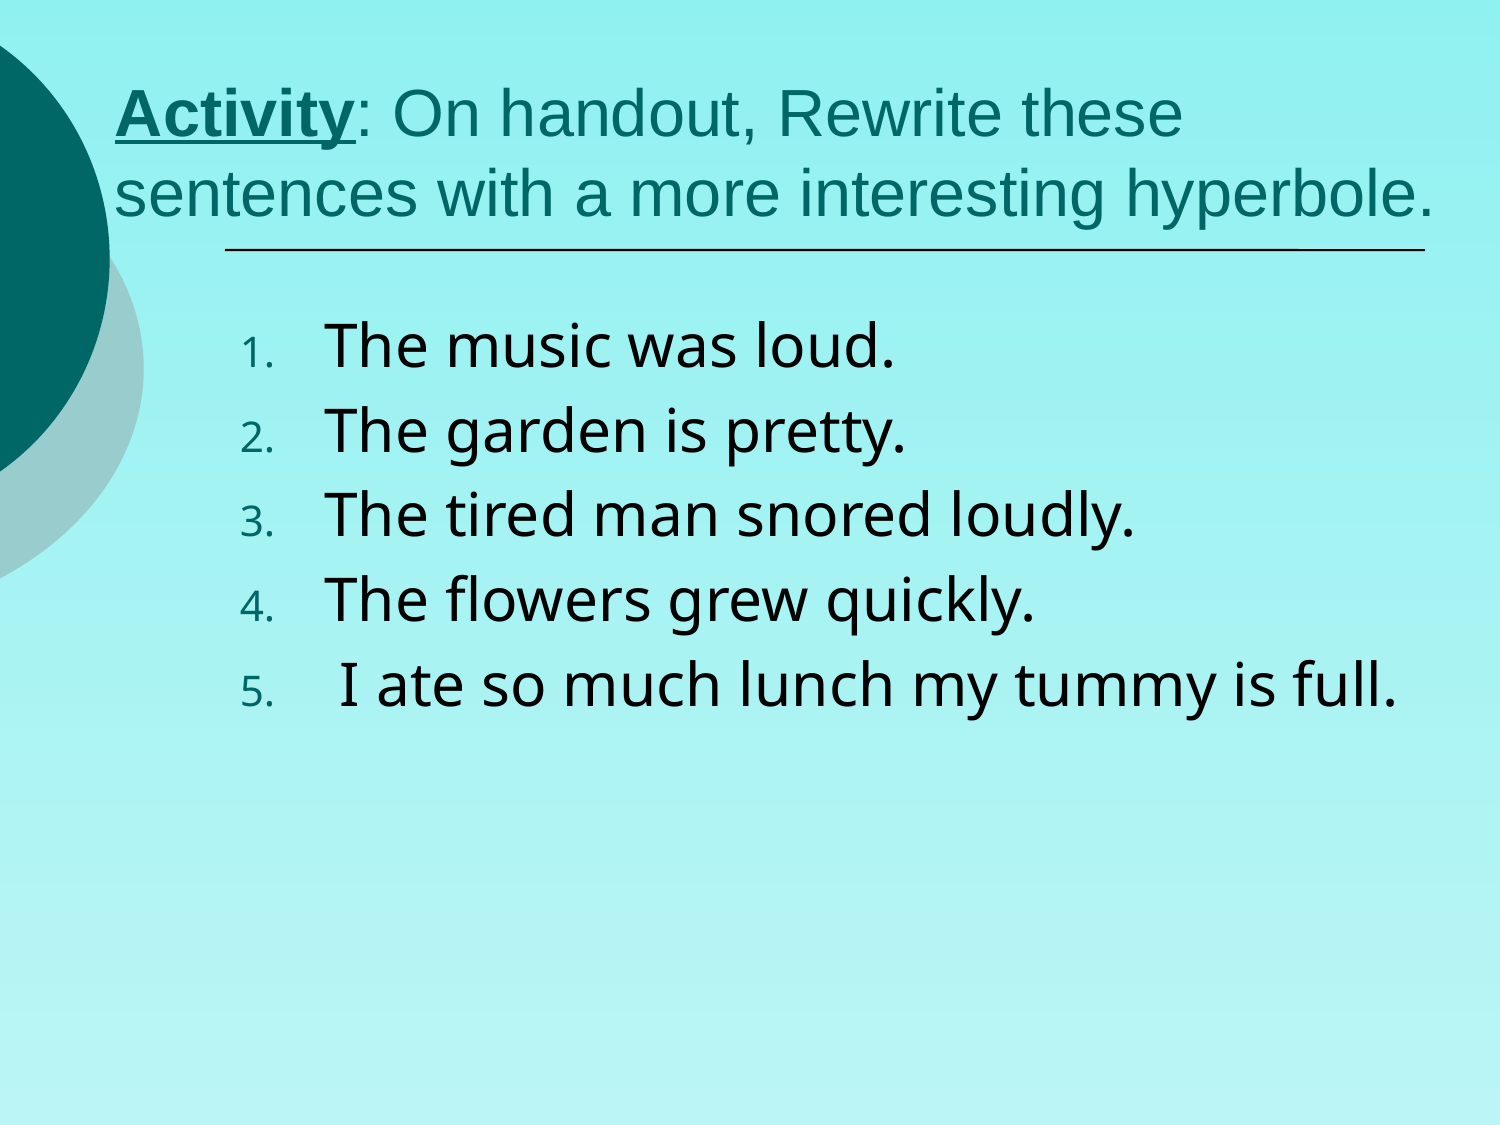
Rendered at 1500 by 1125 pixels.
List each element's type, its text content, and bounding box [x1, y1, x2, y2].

title Activity: On handout, Rewrite these sentences with a more interesting hyperbole. [99, 49, 1500, 238]
list The music was loud. The garden is pretty. The tired man snored loudly. The flowers grew quickly. I ate so much lunch my tummy is full. [224, 299, 1425, 975]
